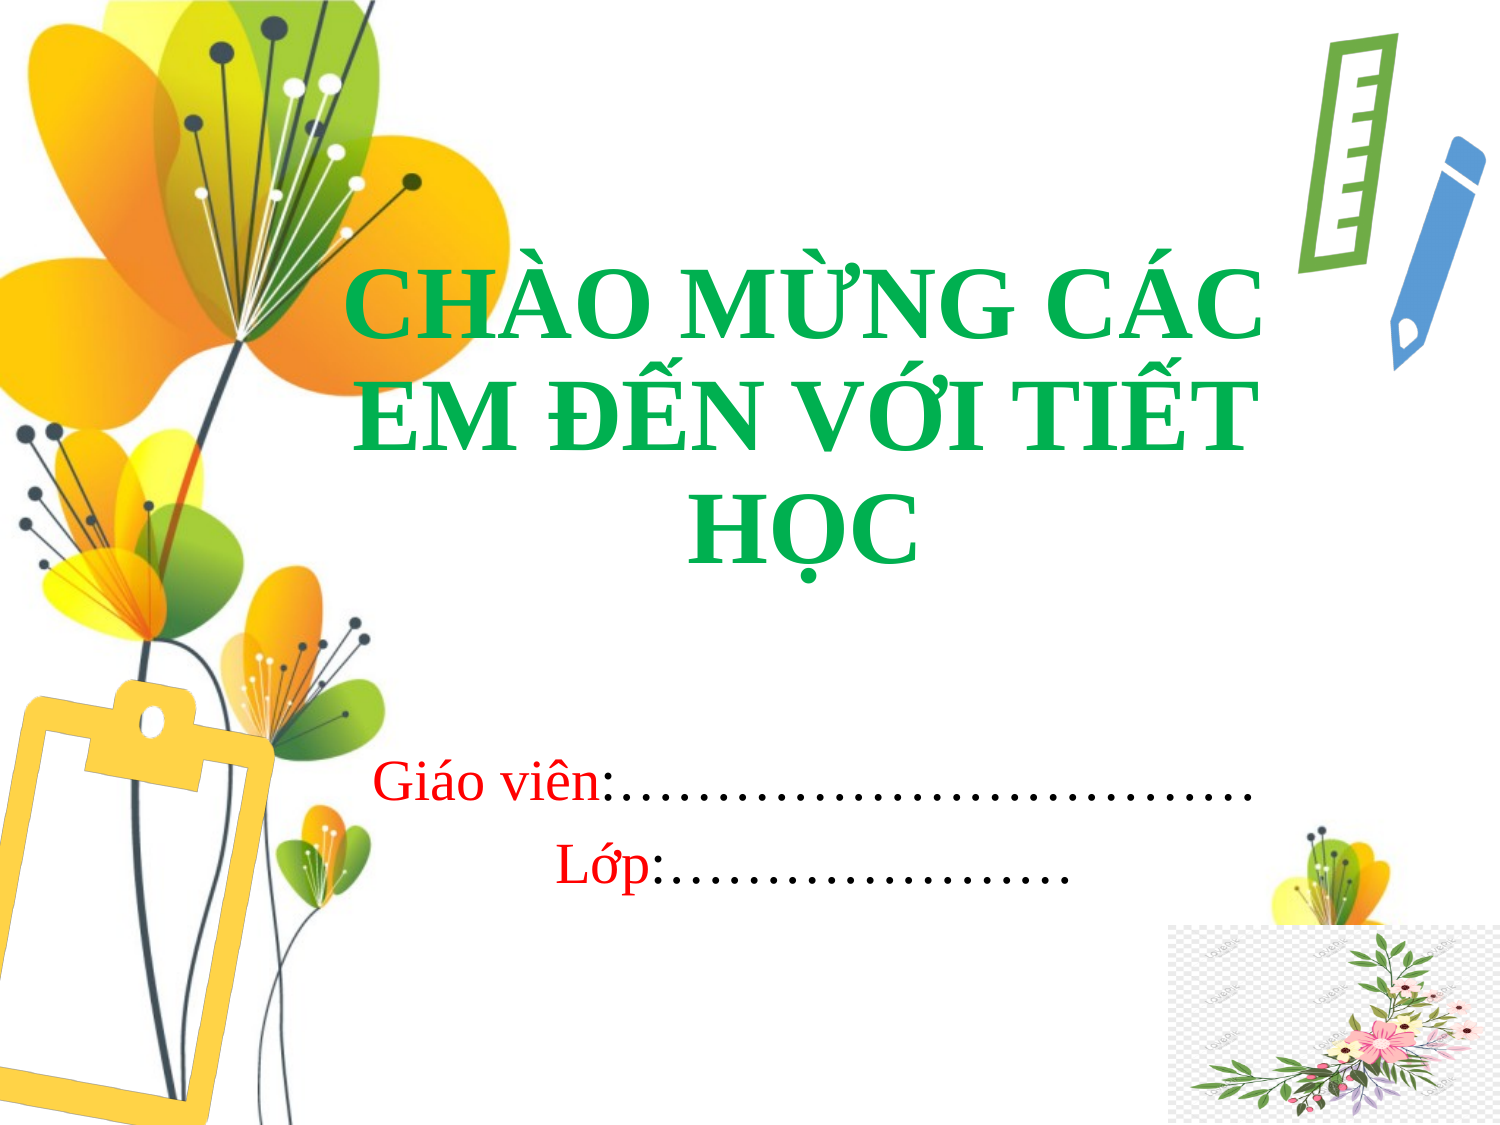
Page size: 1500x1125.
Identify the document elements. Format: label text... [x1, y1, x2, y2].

picture [0, 0, 1500, 1125]
subtitle Giáo viên:…………………………… Lớp:………………… [315, 742, 1378, 1015]
title CHÀO MỪNG CÁC EM ĐẾN VỚI TIẾT HỌC [301, 355, 1310, 594]
